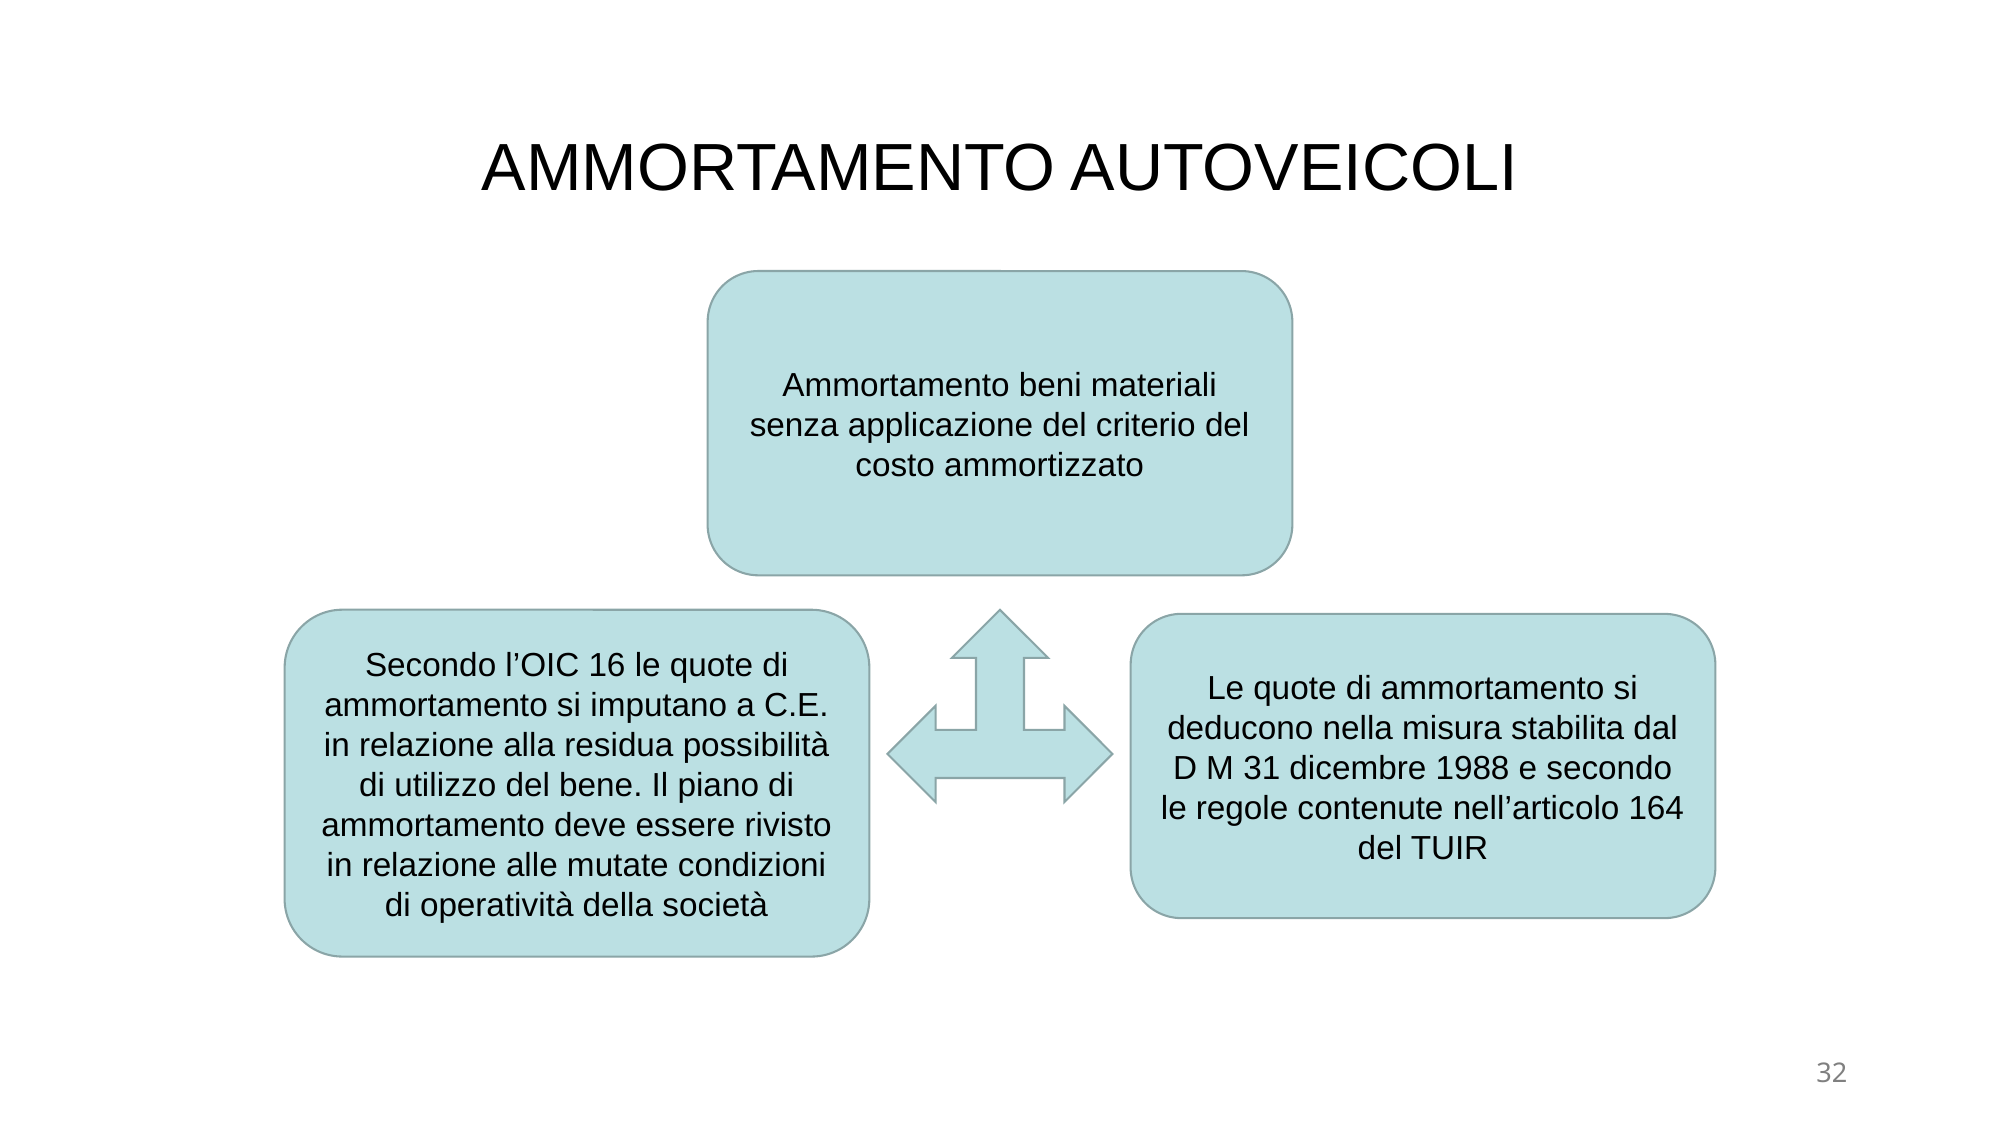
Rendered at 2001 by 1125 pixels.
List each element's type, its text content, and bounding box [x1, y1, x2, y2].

text_box Secondo l’OIC 16 le quote di ammortamento si imputano a C.E. in relazione alla residua possibilità di utilizzo del bene. Il piano di ammortamento deve essere rivisto in relazione alle mutate condizioni di operatività della società [284, 609, 870, 957]
title AMMORTAMENTO AUTOVEICOLI [137, 59, 1863, 278]
text_box [887, 609, 1113, 803]
list [137, 299, 1863, 1014]
slide_number 32 [1412, 1042, 1863, 1103]
text_box Ammortamento beni materiali senza applicazione del criterio del costo ammortizzato [707, 271, 1293, 576]
text_box Le quote di ammortamento si deducono nella misura stabilita dal D M 31 dicembre 1988 e secondo le regole contenute nell’articolo 164 del TUIR [1130, 613, 1716, 919]
